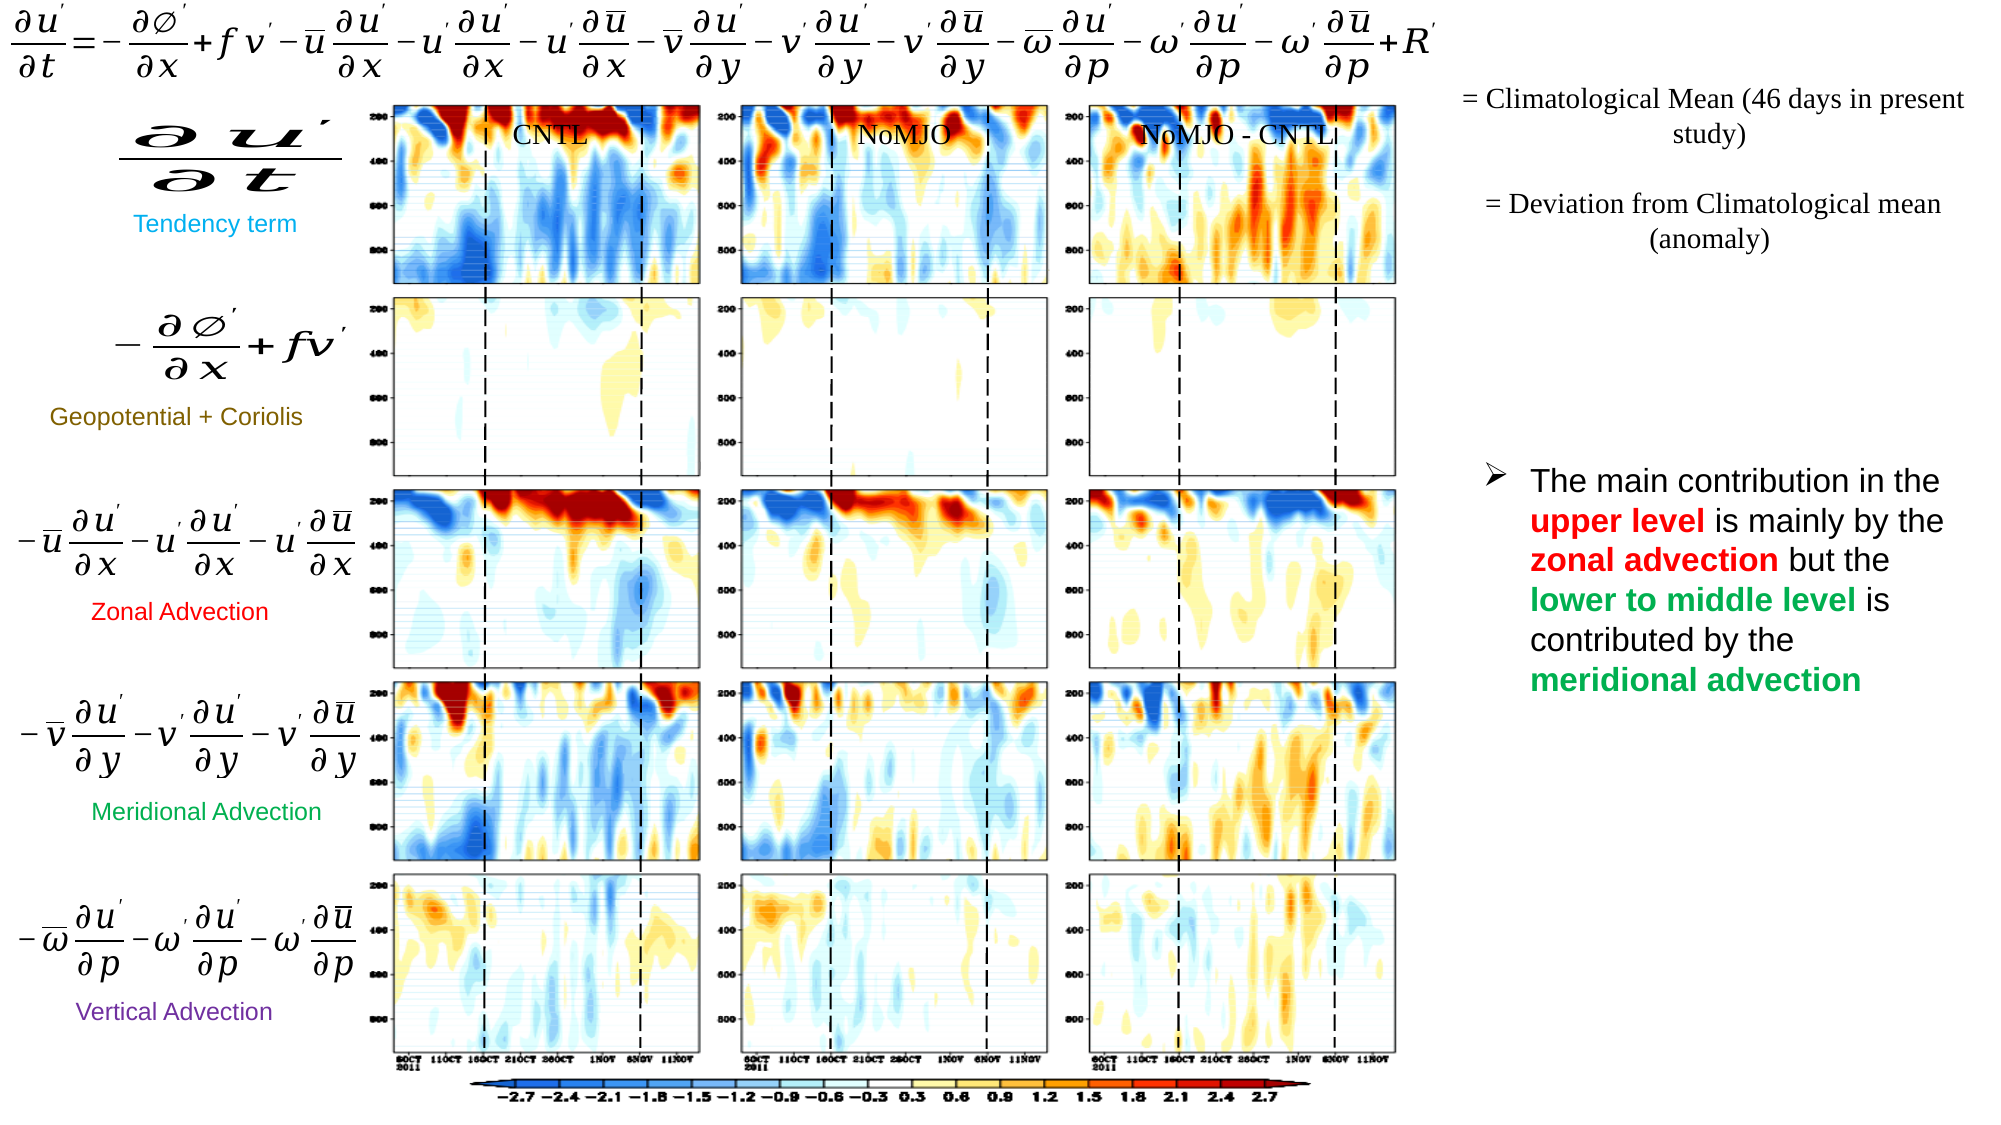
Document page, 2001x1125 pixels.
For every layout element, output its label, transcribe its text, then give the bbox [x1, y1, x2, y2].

text_box Zonal Advection [68, 587, 335, 633]
text_box Vertical Advection [59, 988, 325, 1033]
text_box The main contribution in the upper level is mainly by the zonal advection but the lower to middle level is contributed by the meridional advection [1468, 451, 1983, 706]
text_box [351, 91, 1413, 1114]
text_box Tendency term [118, 200, 327, 245]
text_box Meridional Advection [74, 788, 340, 863]
text_box Geopotential + Coriolis [34, 393, 351, 439]
